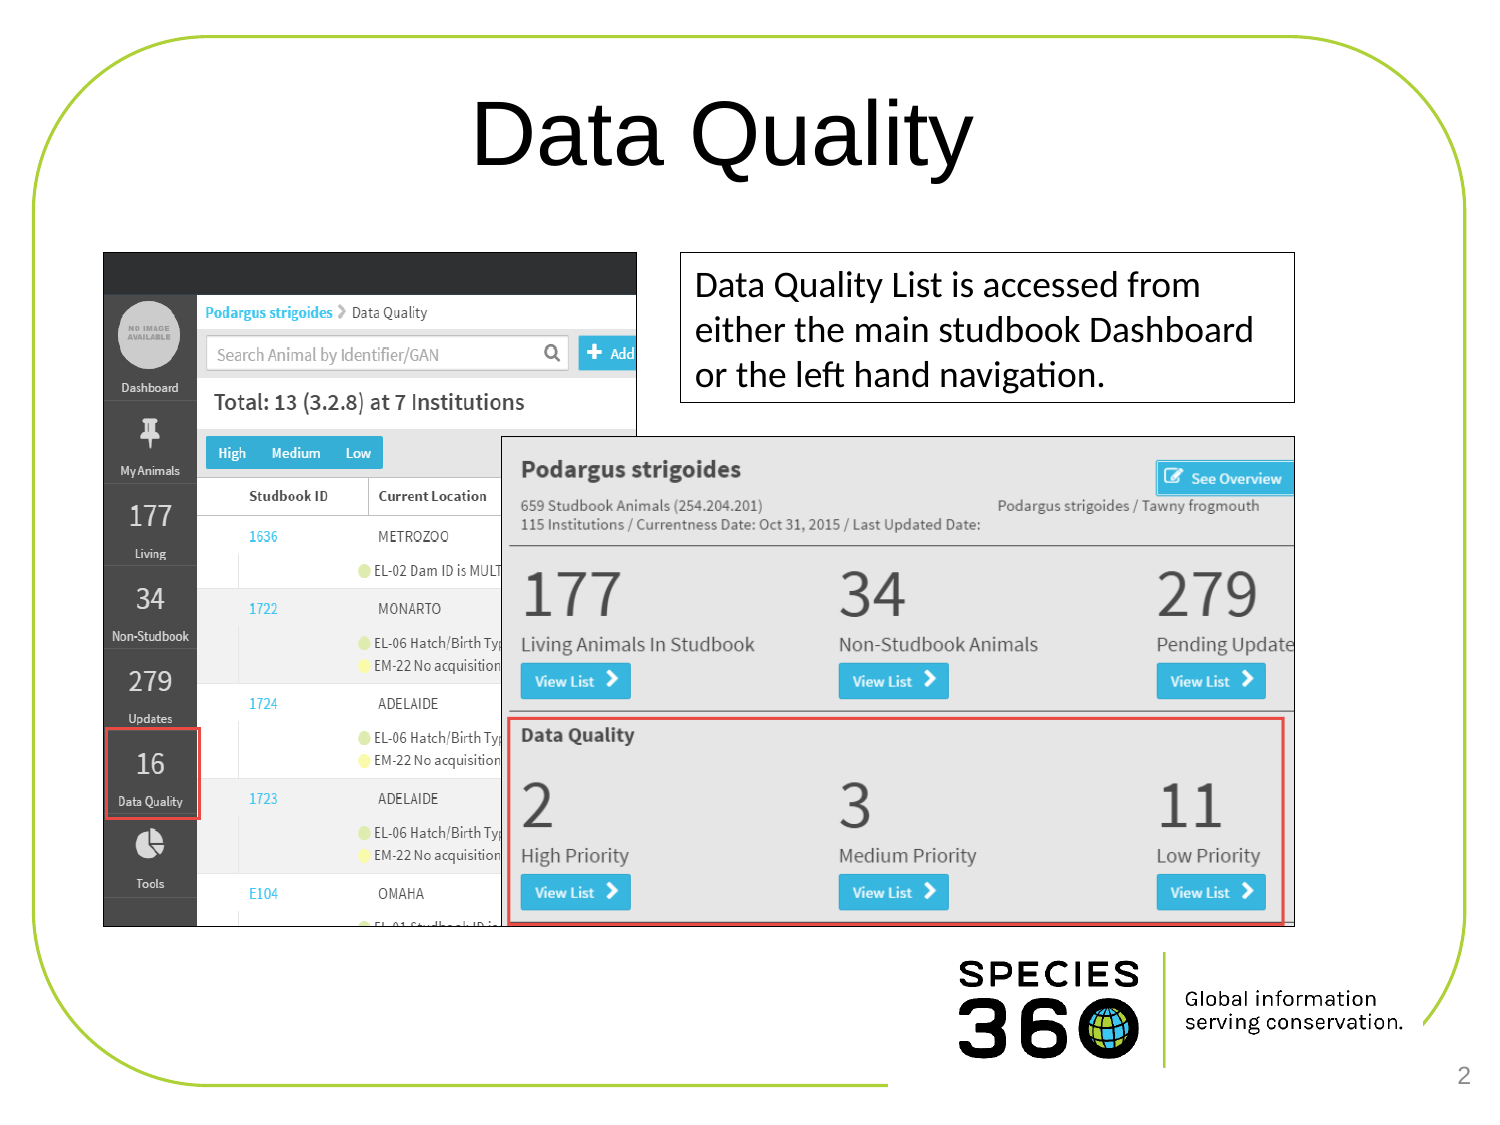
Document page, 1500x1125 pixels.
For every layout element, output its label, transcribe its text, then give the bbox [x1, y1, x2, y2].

text_box Data Quality List is accessed from either the main studbook Dashboard or the left hand navigation. [680, 252, 1295, 403]
title Data Quality [455, 27, 1500, 245]
slide_number 2 [1148, 1044, 1487, 1105]
picture [954, 944, 1407, 1075]
picture [103, 252, 1295, 927]
